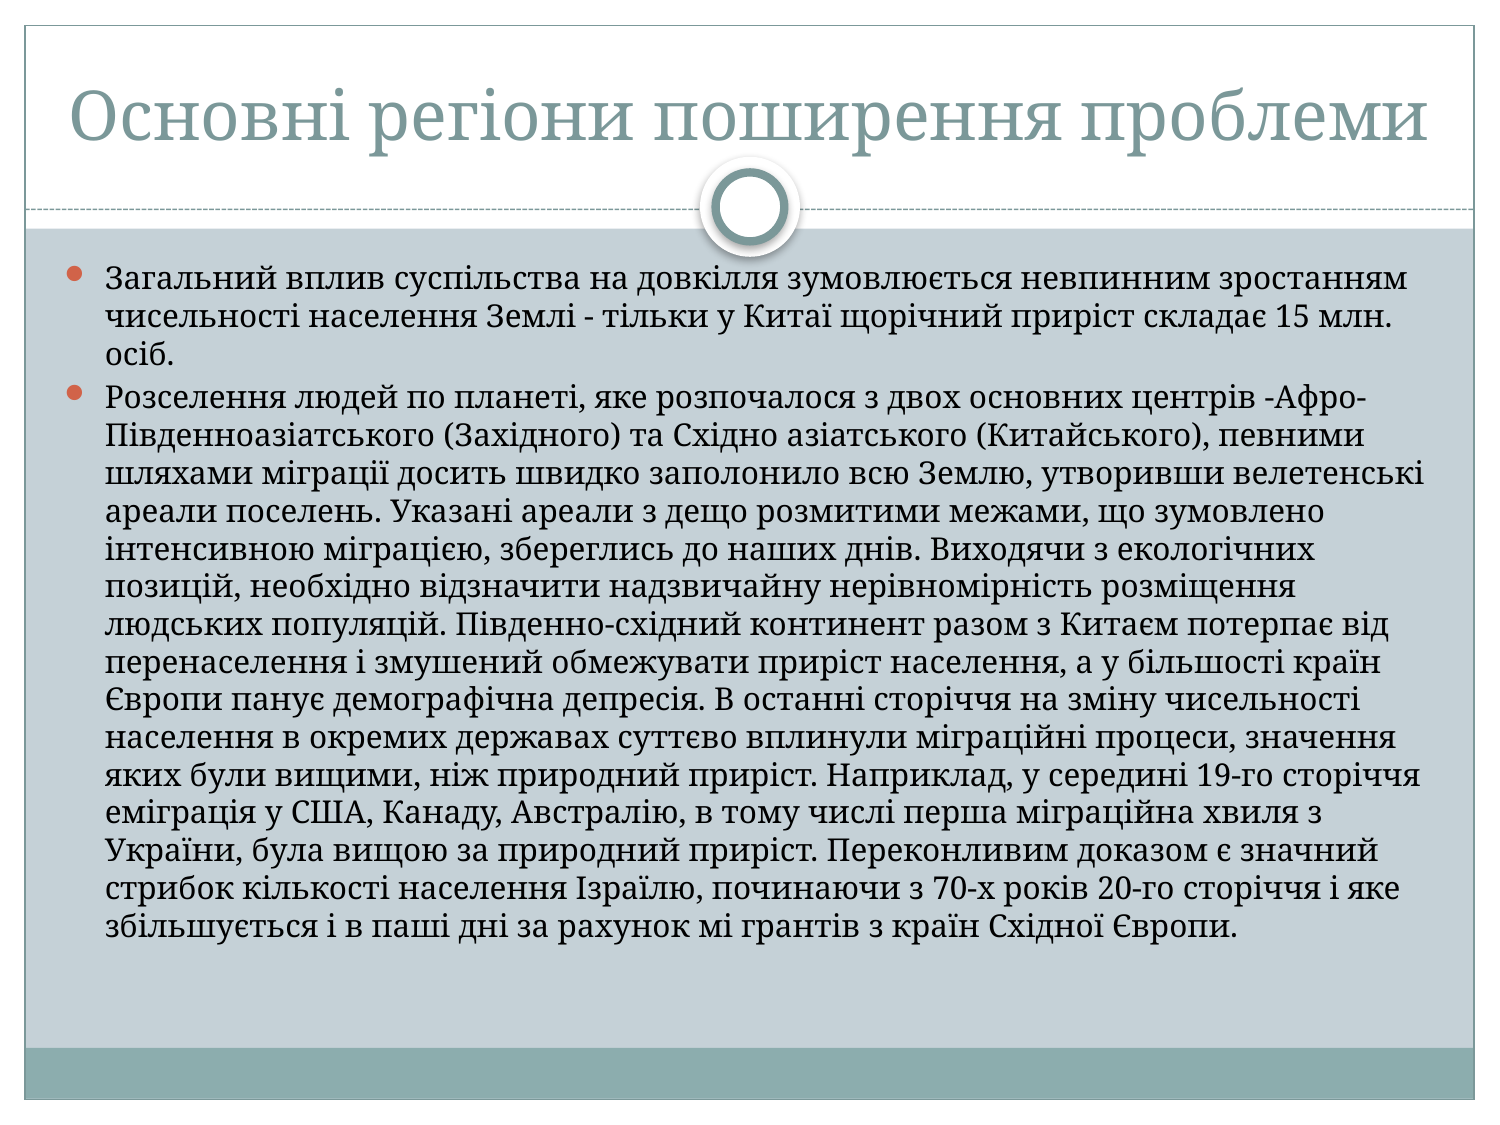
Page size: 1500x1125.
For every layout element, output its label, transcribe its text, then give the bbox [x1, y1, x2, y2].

title Основні регіони поширення проблеми [49, 37, 1450, 163]
list Загальний вплив суспільства на довкілля зумовлюється невпинним зростанням чисельності населення Землі - тільки у Китаї щорічний приріст складає 15 млн. осіб. Розселення людей по планеті, яке розпочалося з двох основних центрів -Афро-Південноазіатського (Західного) та Східно азіатського (Китайського), певними шляхами міграції досить швидко заполонило всю Землю, утворивши велетенські ареали поселень. Указані ареали з дещо розмитими межами, що зумовлено інтенсивною міграцією, збереглись до наших днів. Виходячи з екологічних позицій, необхідно відзначити надзвичайну нерівномірність розміщення людських популяцій. Південно-східний континент разом з Китаєм потерпає від перенаселення і змушений обмежувати приріст населення, а у більшості країн Європи панує демографічна депресія. В останні сторіччя на зміну чисельності населення в окремих державах суттєво вплинули міграційні процеси, значення яких були вищими, ніж природний приріст. Наприклад, у середині 19-го сторіччя еміграція у США, Канаду, Австралію, в тому числі перша міграційна хвиля з України, була вищою за природний приріст. Переконливим доказом є значний стрибок кількості населення Ізраїлю, починаючи з 70-х років 20-го сторіччя і яке збільшується і в паші дні за рахунок мі грантів з країн Східної Європи. [49, 250, 1445, 1001]
